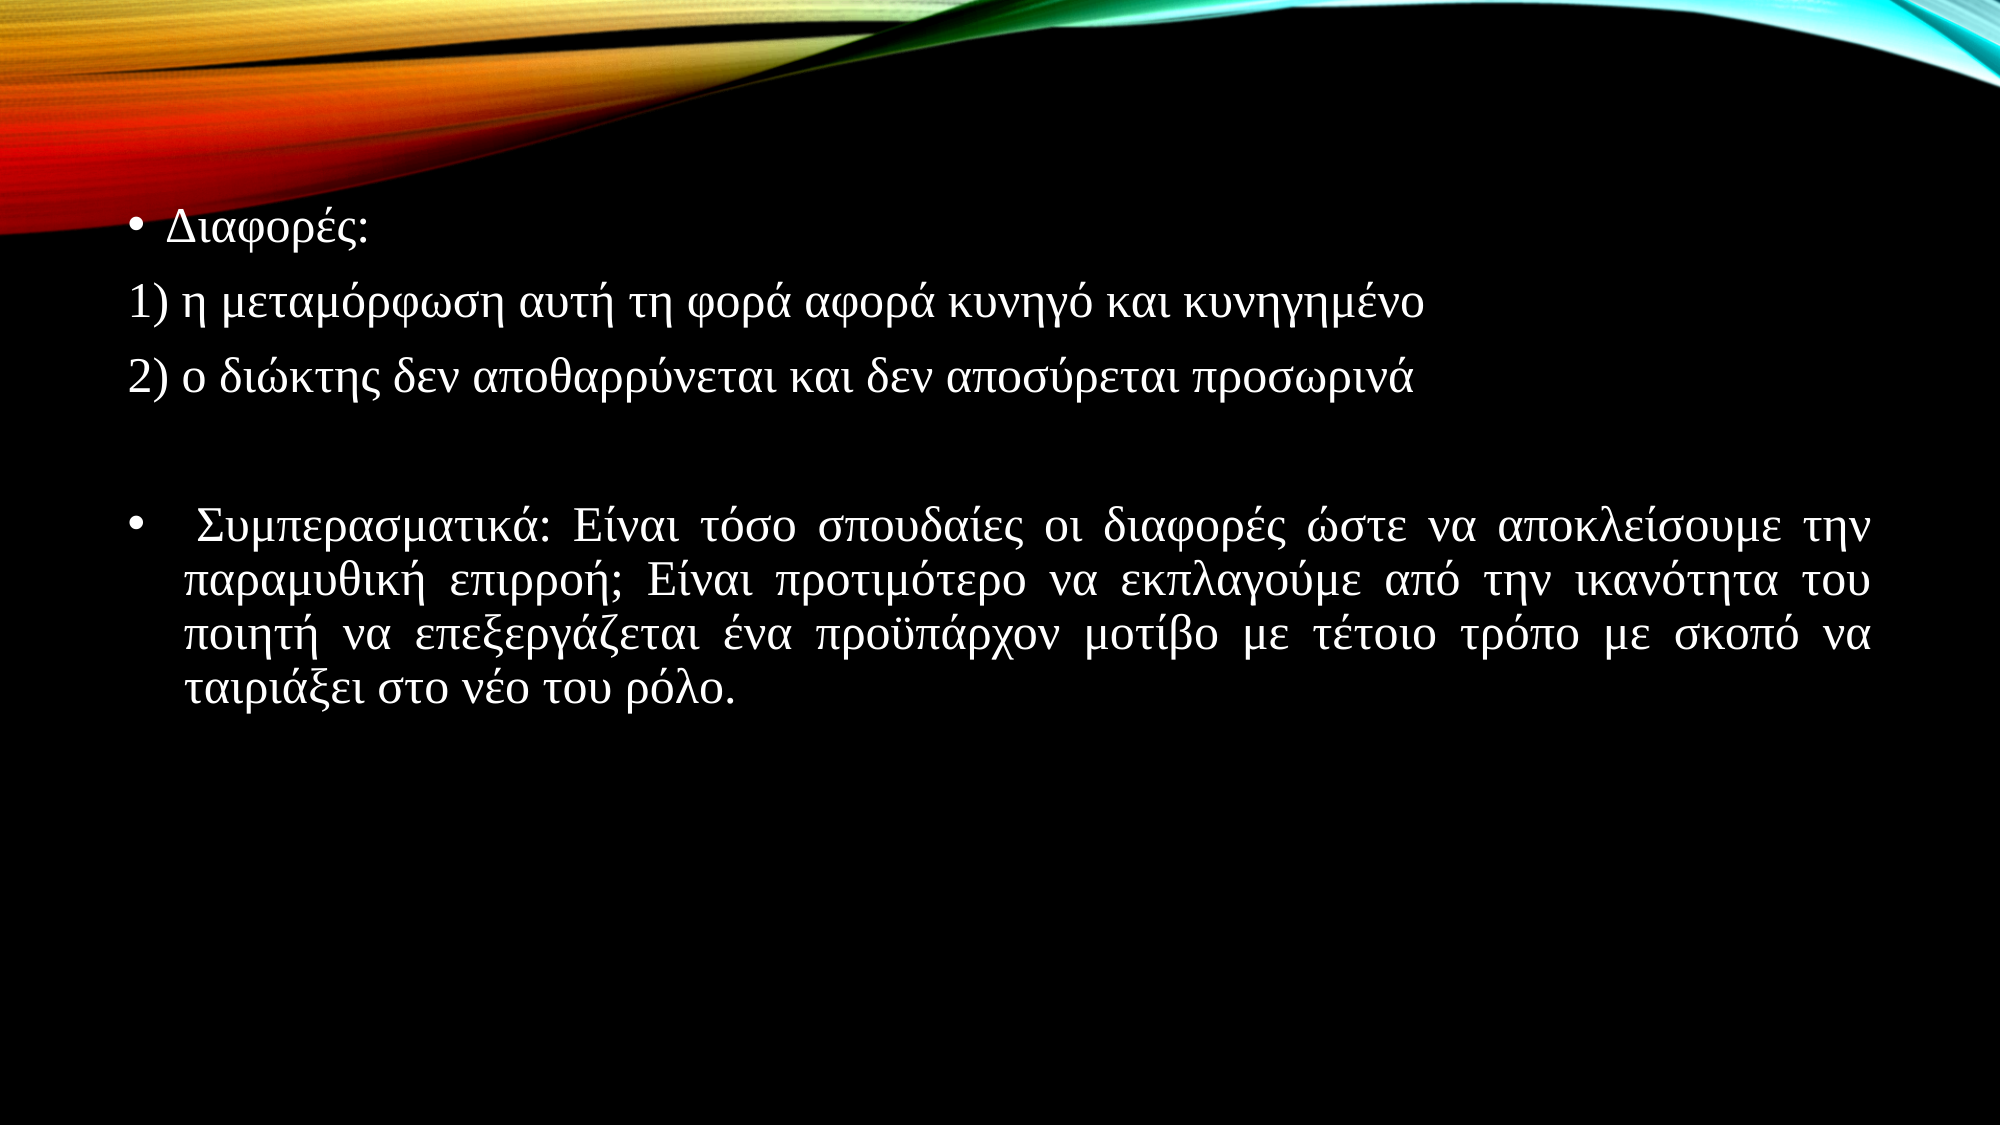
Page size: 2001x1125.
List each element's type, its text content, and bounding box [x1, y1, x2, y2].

list Διαφορές: 1) η μεταμόρφωση αυτή τη φορά αφορά κυνηγό και κυνηγημένο 2) ο διώκτης δεν αποθαρρύνεται και δεν αποσύρεται προσωρινά Συμπερασματικά: Είναι τόσο σπουδαίες οι διαφορές ώστε να αποκλείσουμε την παραμυθική επιρροή; Είναι προτιμότερο να εκπλαγούμε από την ικανότητα του ποιητή να επεξεργάζεται ένα προϋπάρχον μοτίβο με τέτοιο τρόπο με σκοπό να ταιριάξει στο νέο του ρόλο. [112, 191, 1888, 1086]
picture [0, 0, 2000, 237]
